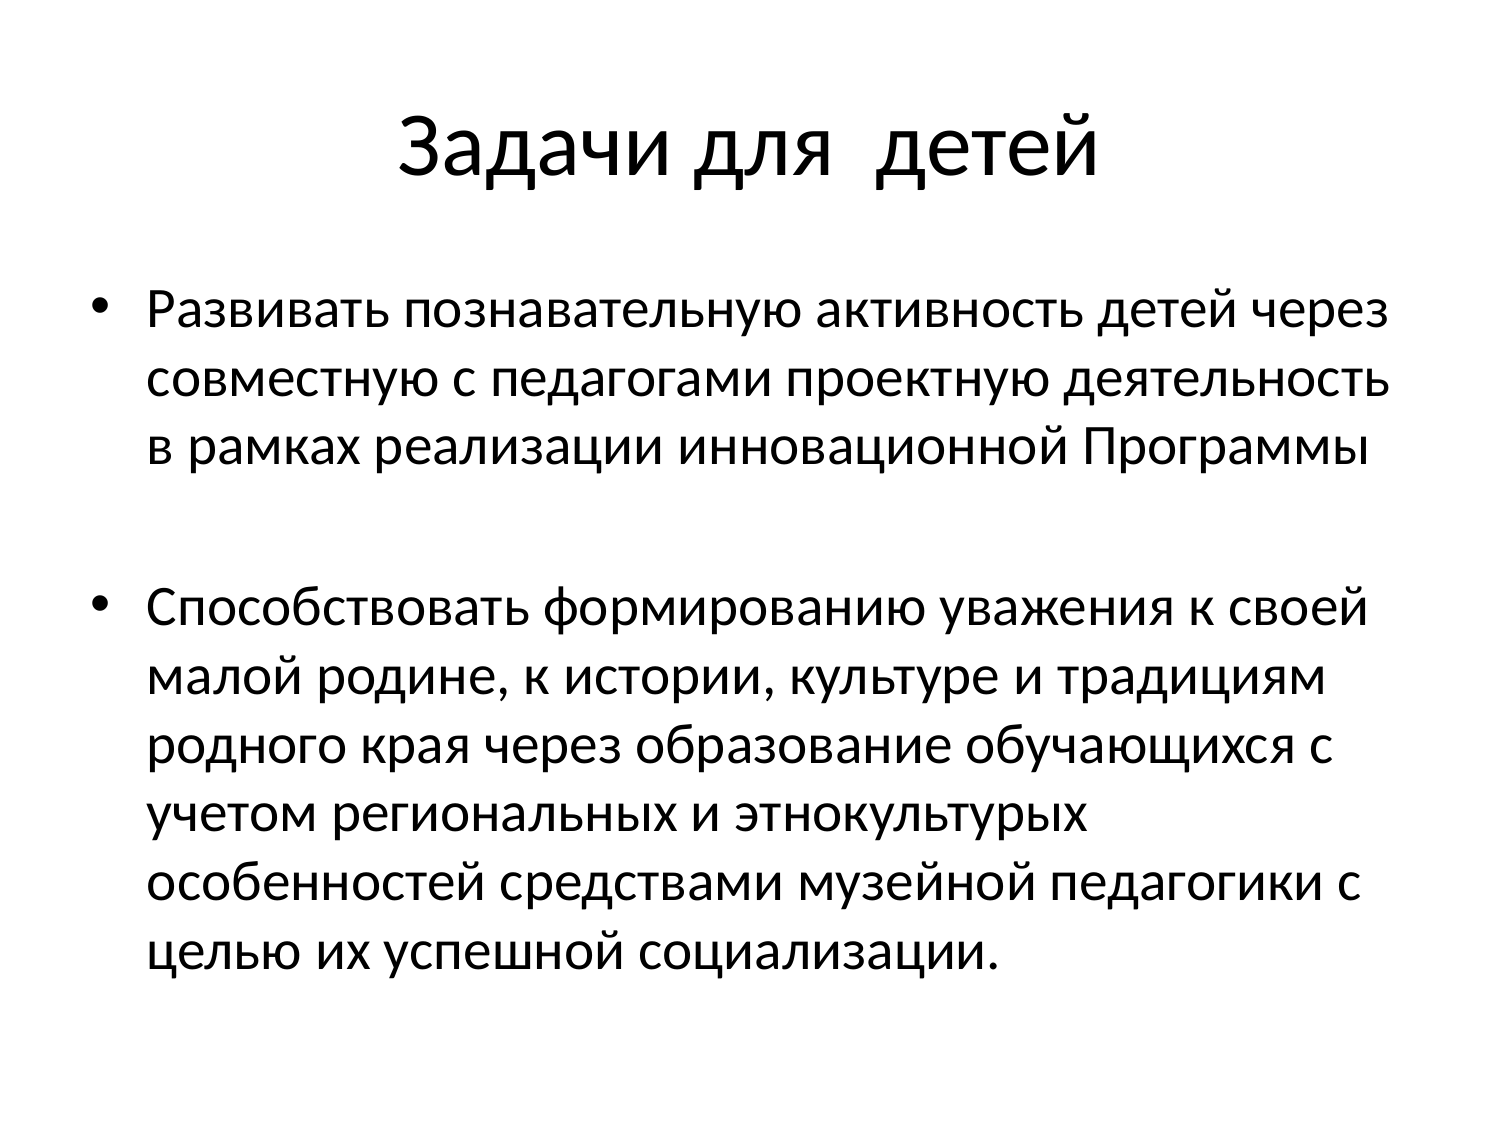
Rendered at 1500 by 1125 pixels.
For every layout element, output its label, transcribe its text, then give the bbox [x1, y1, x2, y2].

title Задачи для детей [75, 45, 1425, 233]
list Развивать познавательную активность детей через совместную с педагогами проектную деятельность в рамках реализации инновационной Программы Способствовать формированию уважения к своей малой родине, к истории, культуре и традициям родного края через образование обучающихся с учетом региональных и этнокультурых особенностей средствами музейной педагогики с целью их успешной социализации. [75, 262, 1425, 1005]
